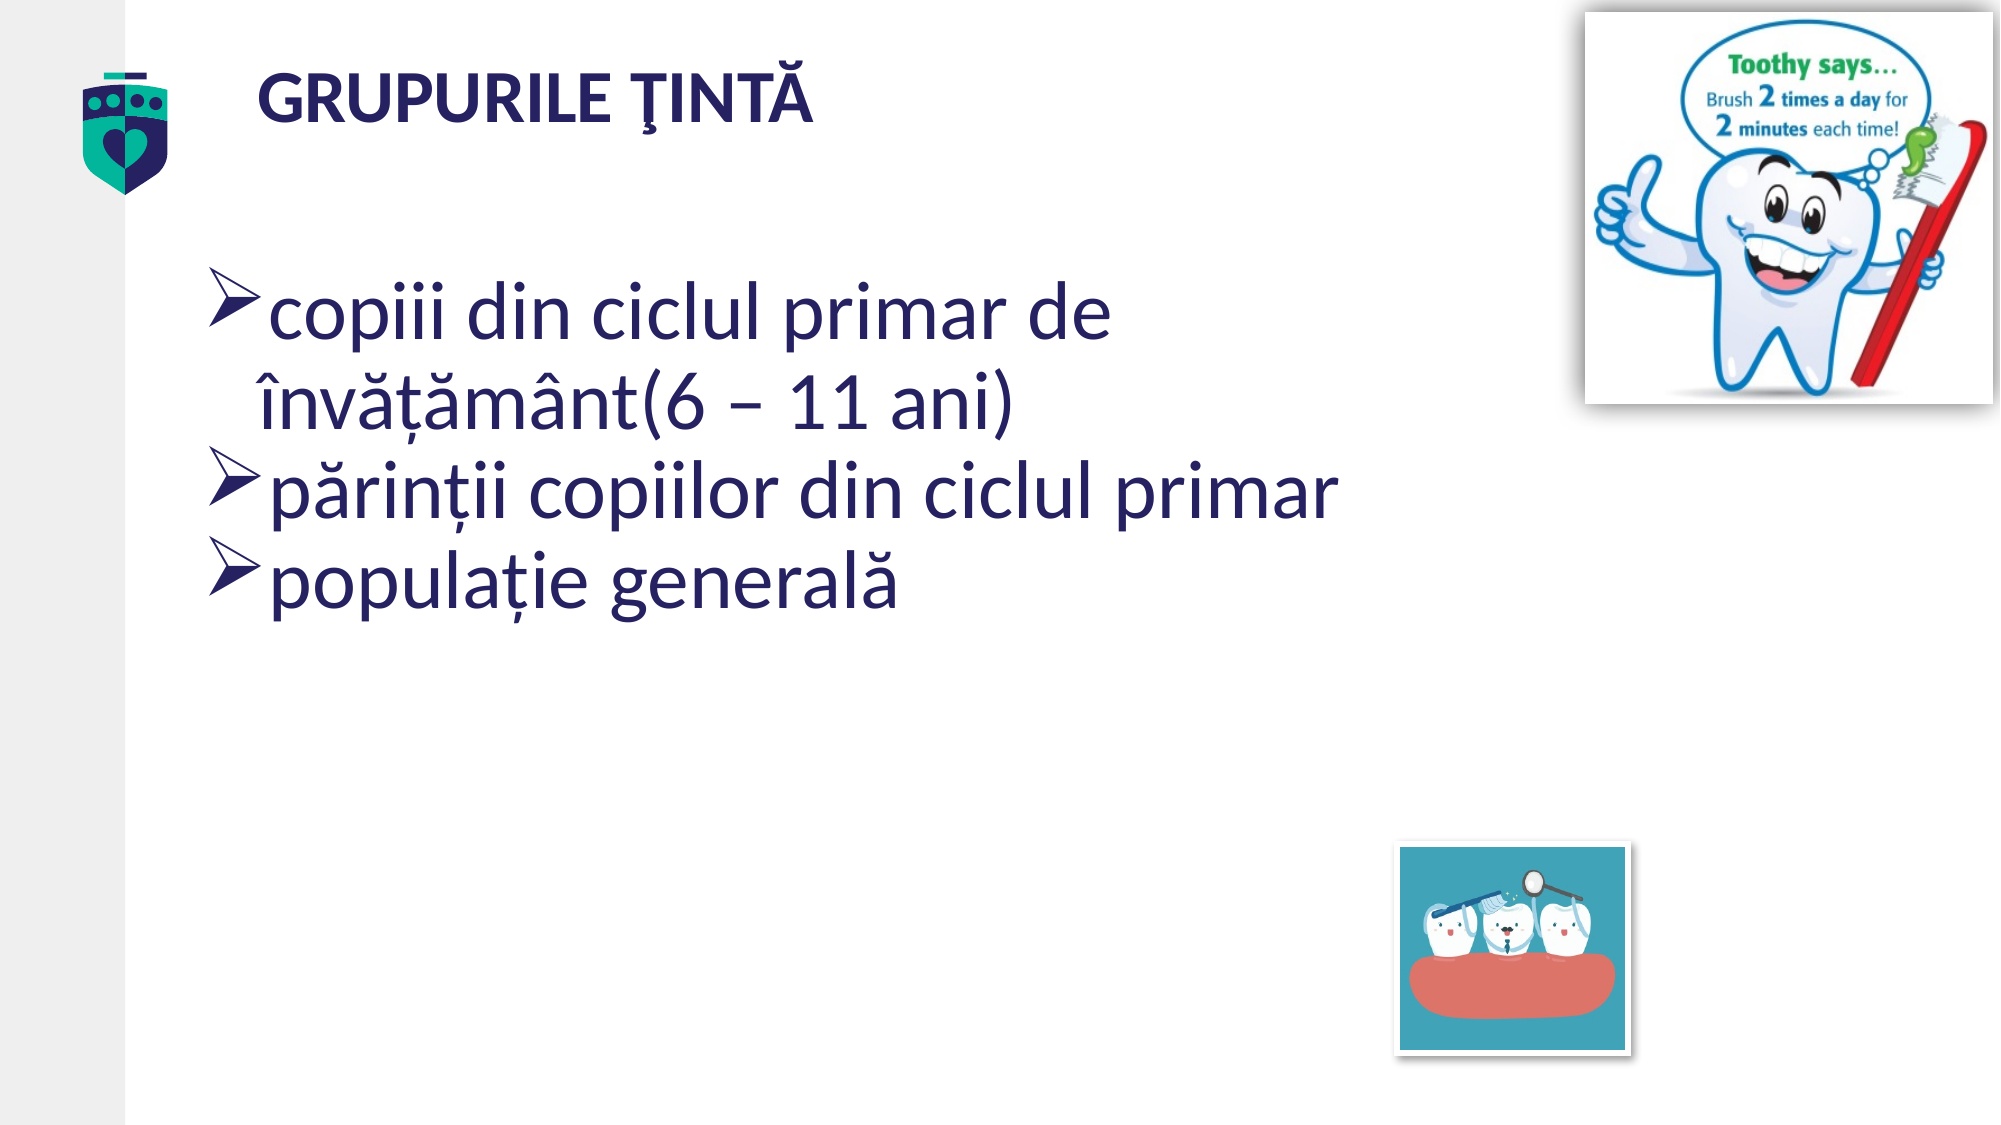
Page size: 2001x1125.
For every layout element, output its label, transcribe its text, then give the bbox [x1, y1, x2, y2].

picture [1399, 847, 1625, 1050]
title GRUPURILE ŢINTĂ [242, 50, 1358, 259]
picture [1561, 12, 2000, 404]
list copiii din ciclul primar de învățământ(6 – 11 ani) părinții copiilor din ciclul primar populație generală [187, 259, 1488, 549]
